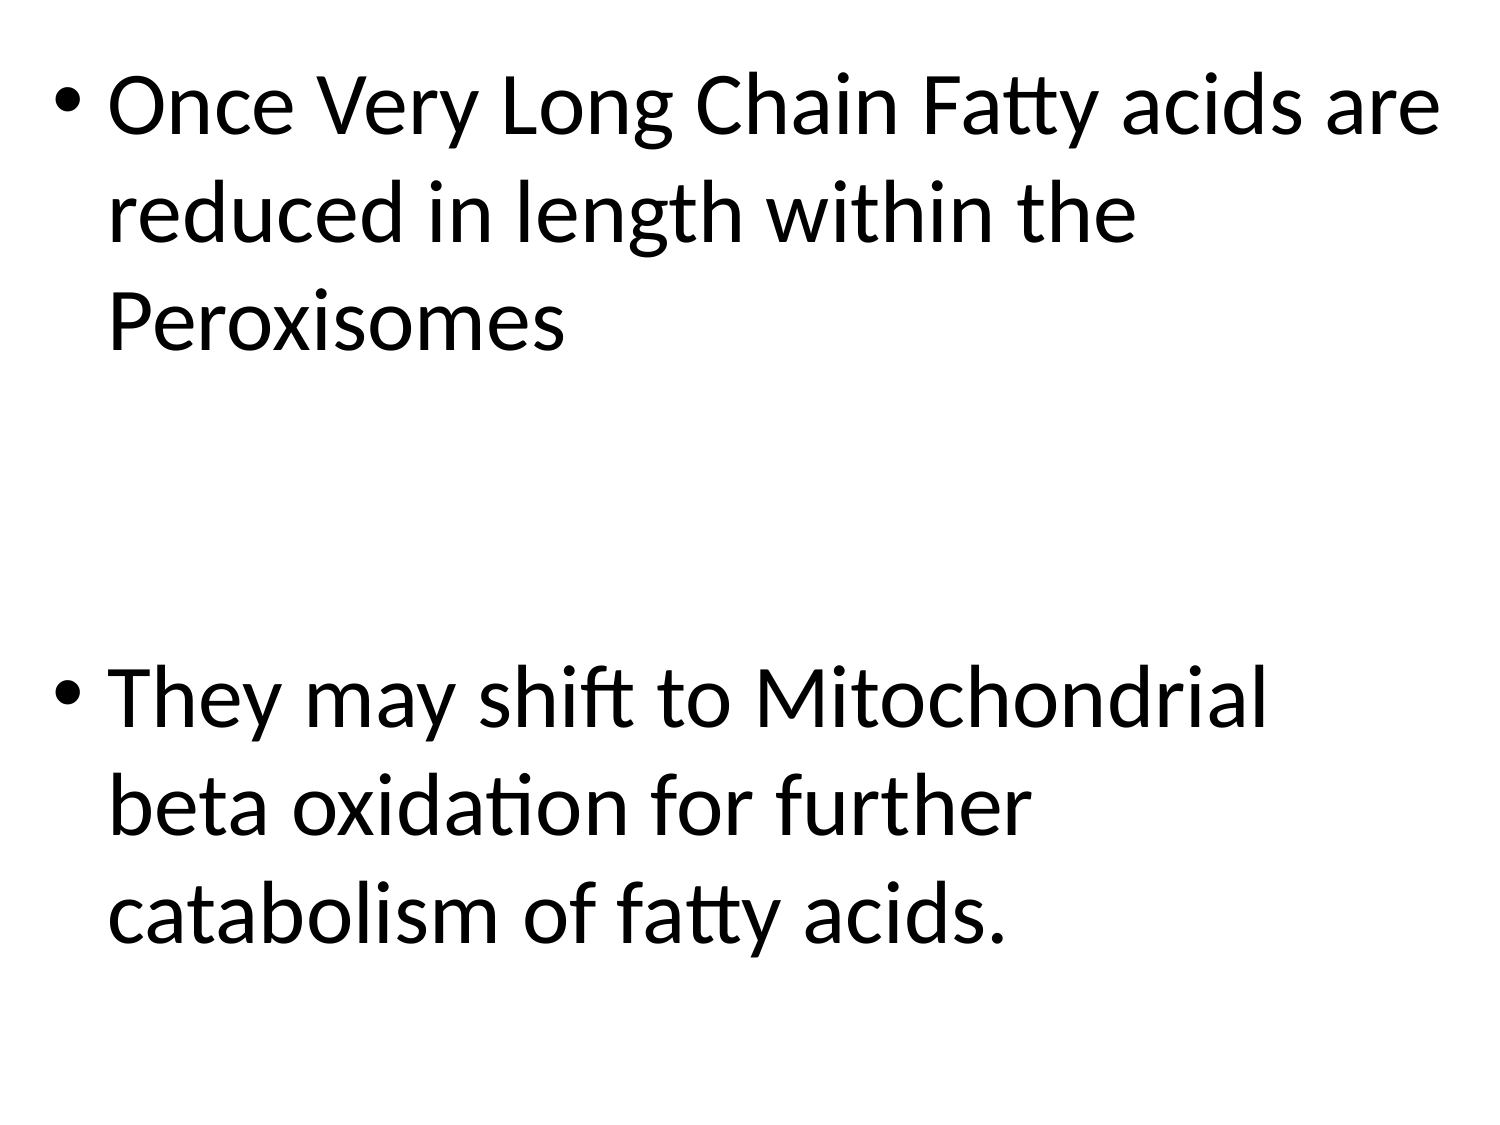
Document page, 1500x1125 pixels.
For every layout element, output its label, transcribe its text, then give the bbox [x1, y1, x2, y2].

list Once Very Long Chain Fatty acids are reduced in length within the Peroxisomes They may shift to Mitochondrial beta oxidation for further catabolism of fatty acids. [37, 37, 1463, 970]
